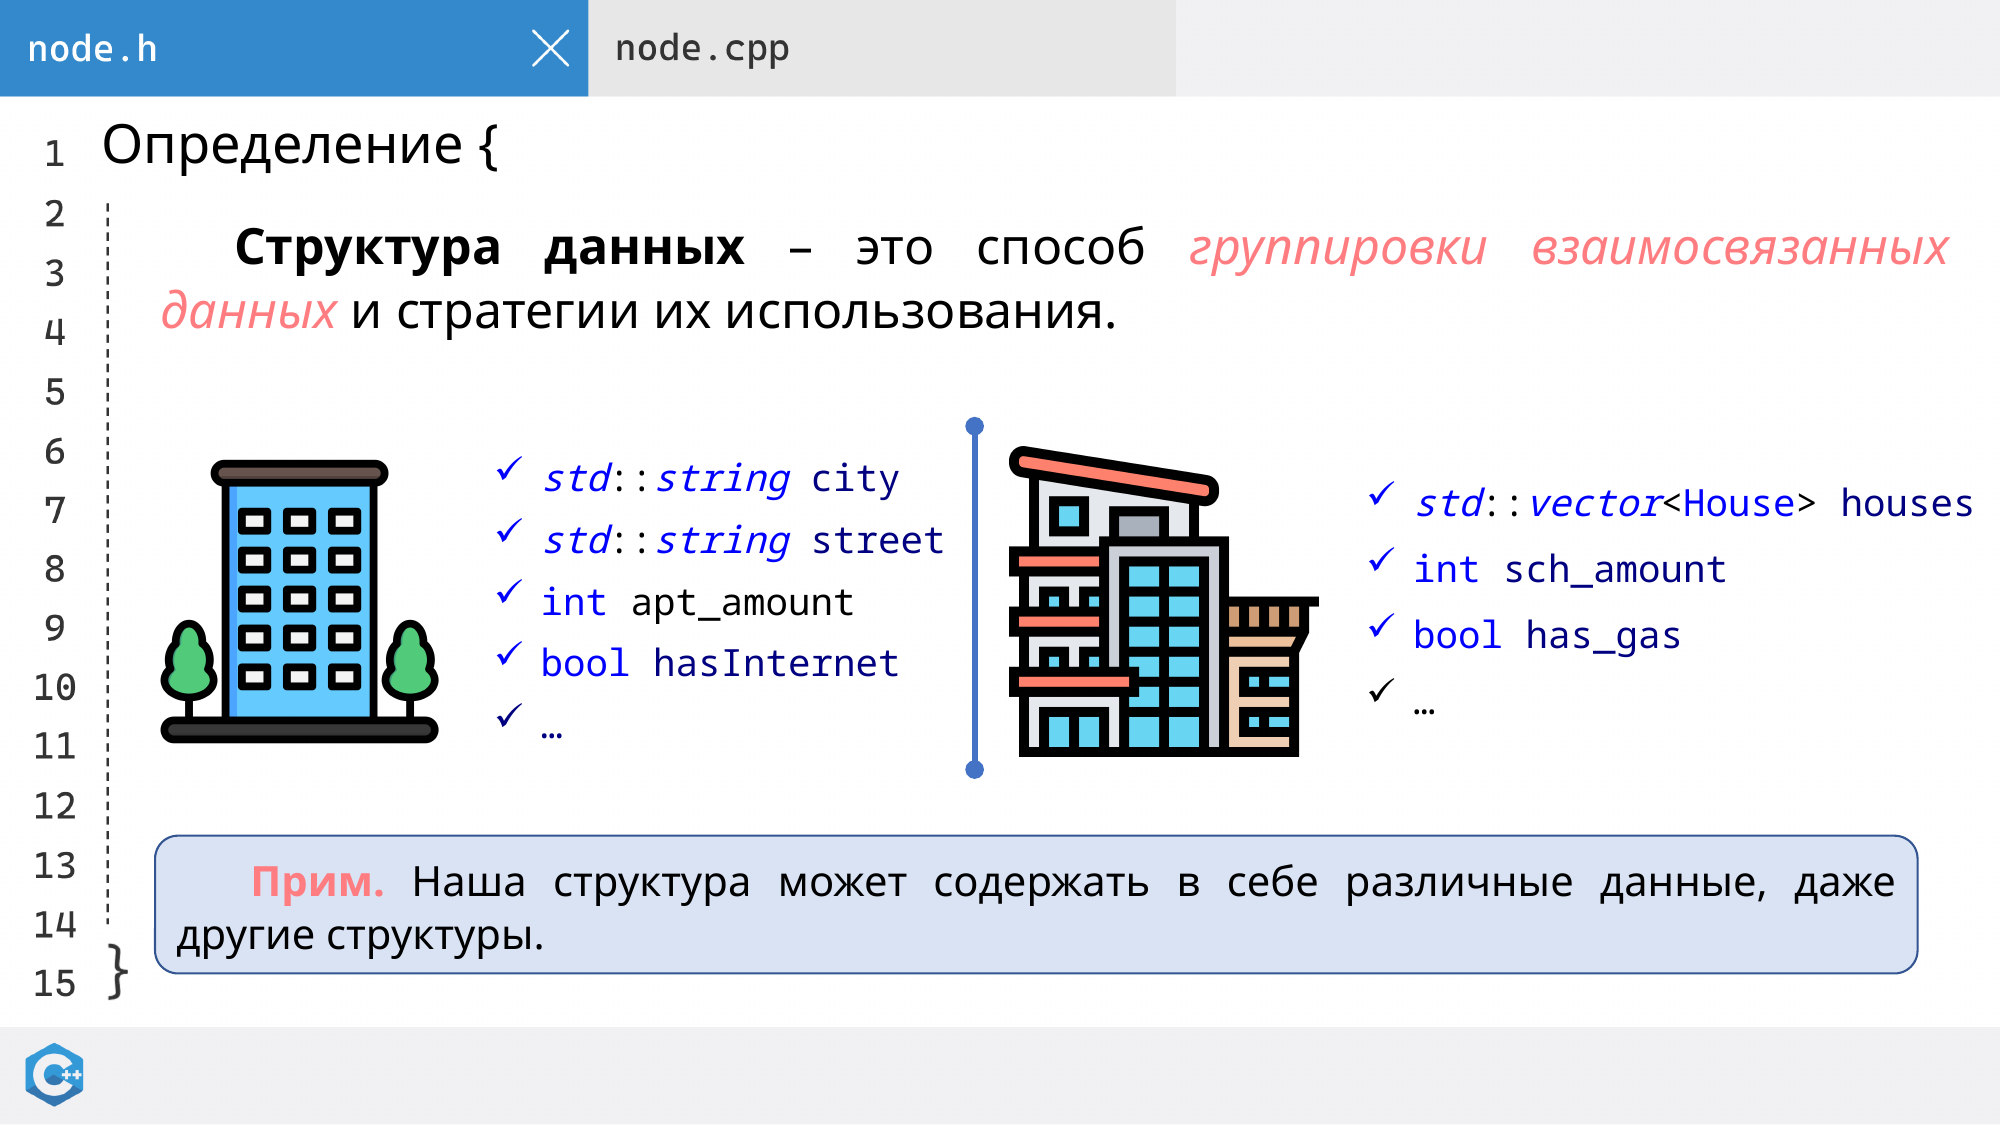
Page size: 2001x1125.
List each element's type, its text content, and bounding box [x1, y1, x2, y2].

list Структура данных – это способ группировки взаимосвязанных данных и стратегии их использования. [107, 203, 1965, 923]
title Определение { [86, 109, 1965, 184]
text_box std::vector<House> houses int sch_amount bool has_gas … [1351, 471, 2000, 729]
picture [1009, 446, 1319, 757]
picture [157, 459, 442, 744]
text_box Прим. Наша структура может содержать в себе различные данные, даже другие структуры. [153, 834, 1919, 975]
text_box std::string city std::string street int apt_amount bool hasInternet … [479, 446, 961, 754]
